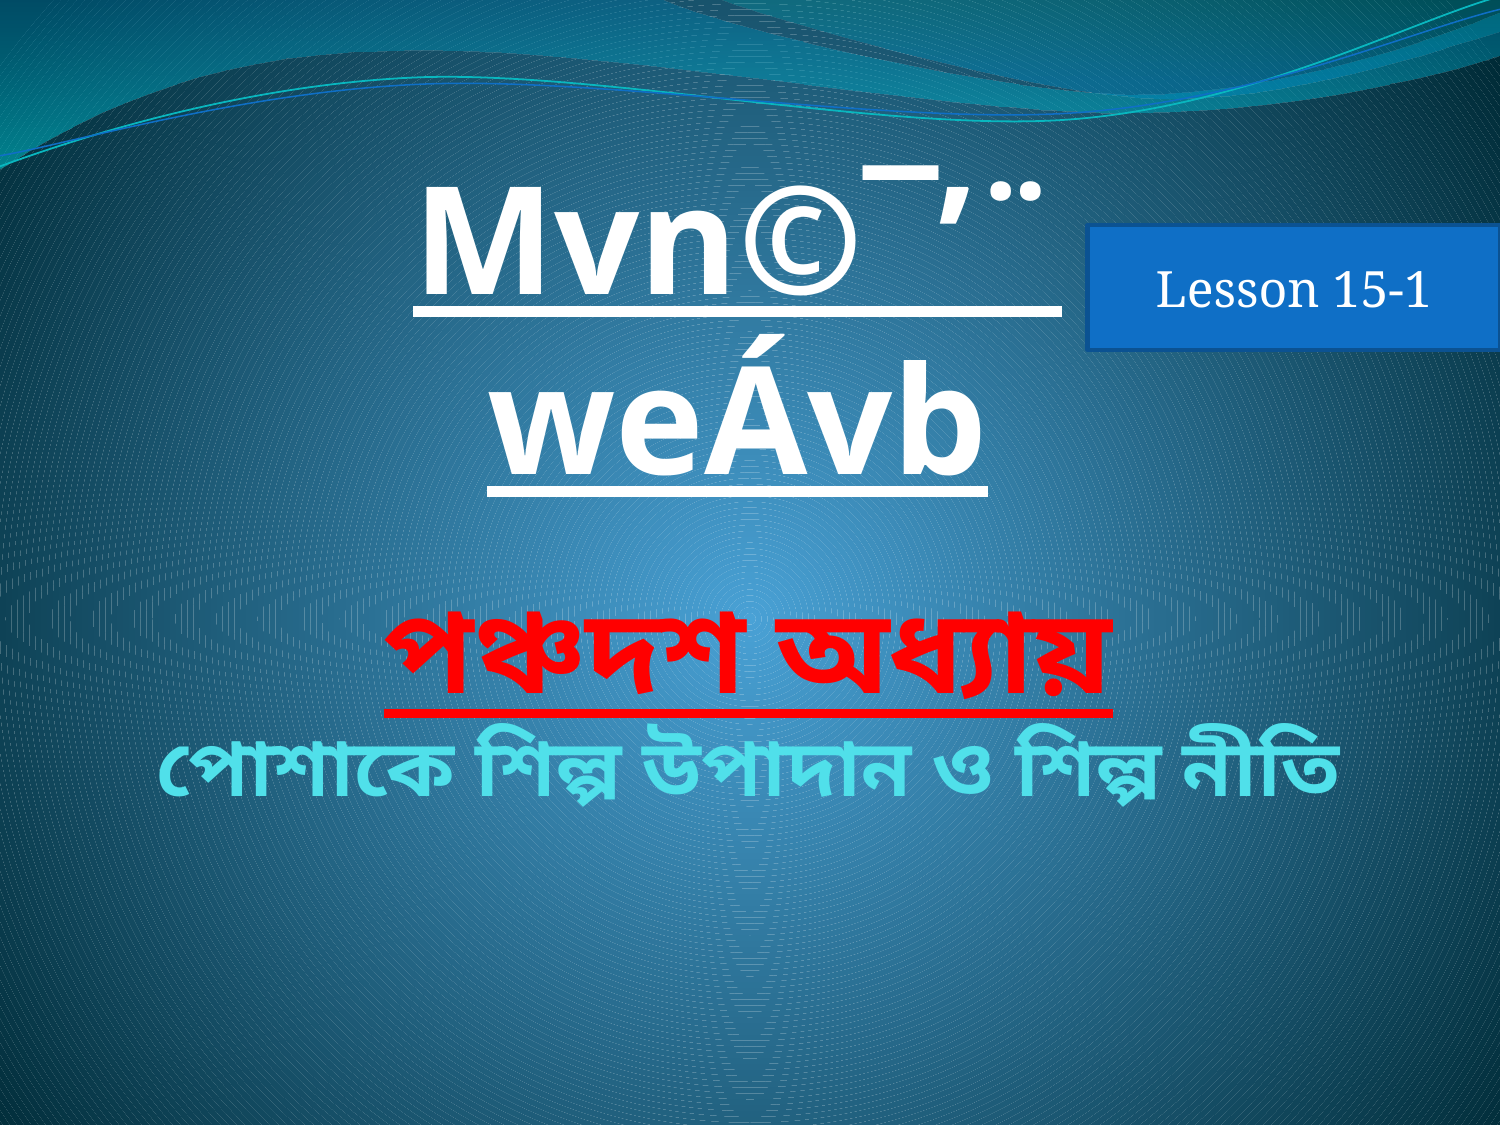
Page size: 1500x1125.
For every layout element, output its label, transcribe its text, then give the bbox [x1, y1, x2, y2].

title পঞ্চদশ অধ্যায় পোশাকে শিল্প উপাদান ও শিল্প নীতি [112, 571, 1388, 813]
text_box Mvn©¯’¨ weÁvb [387, 137, 1088, 513]
text_box Lesson 15-1 [1085, 223, 1500, 352]
